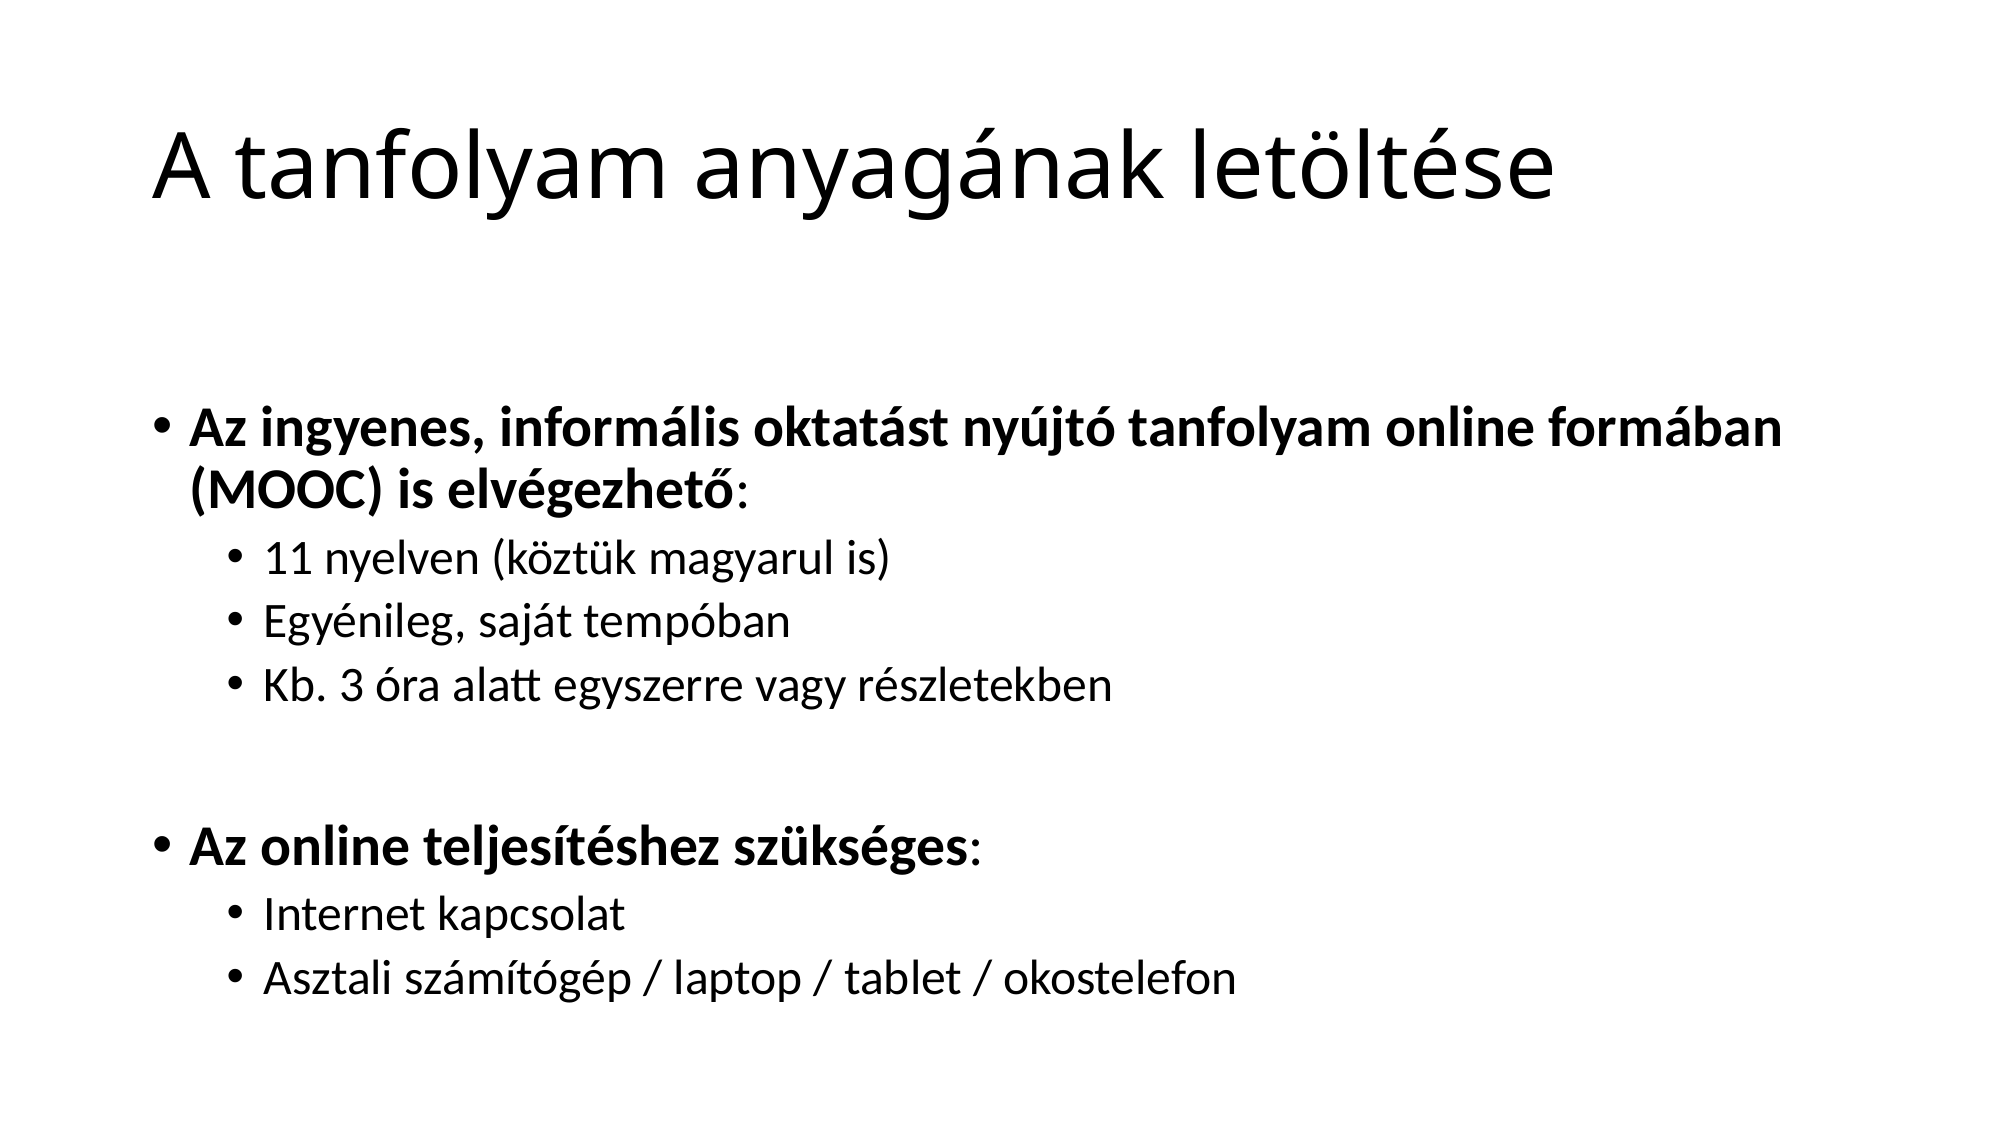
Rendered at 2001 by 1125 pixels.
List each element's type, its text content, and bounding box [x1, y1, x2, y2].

list Az ingyenes, informális oktatást nyújtó tanfolyam online formában (MOOC) is elvégezhető: 11 nyelven (köztük magyarul is) Egyénileg, saját tempóban Kb. 3 óra alatt egyszerre vagy részletekben Az online teljesítéshez szükséges: Internet kapcsolat Asztali számítógép / laptop / tablet / okostelefon [137, 299, 1863, 1014]
title A tanfolyam anyagának letöltése [137, 59, 1863, 278]
